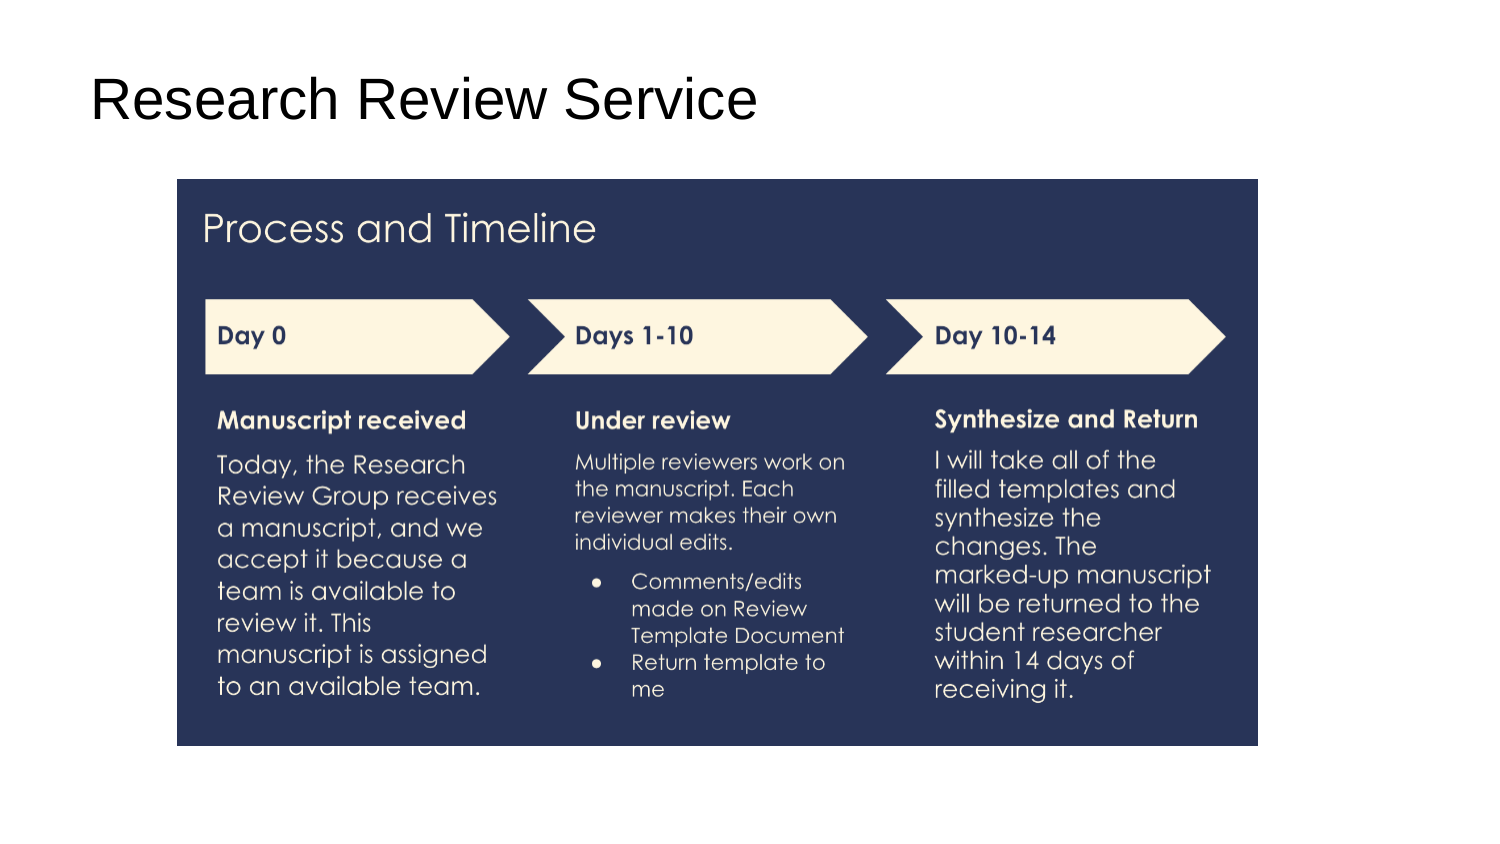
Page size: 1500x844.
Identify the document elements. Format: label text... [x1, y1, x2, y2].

title Research Review Service [79, 55, 1237, 228]
picture [177, 179, 1259, 746]
